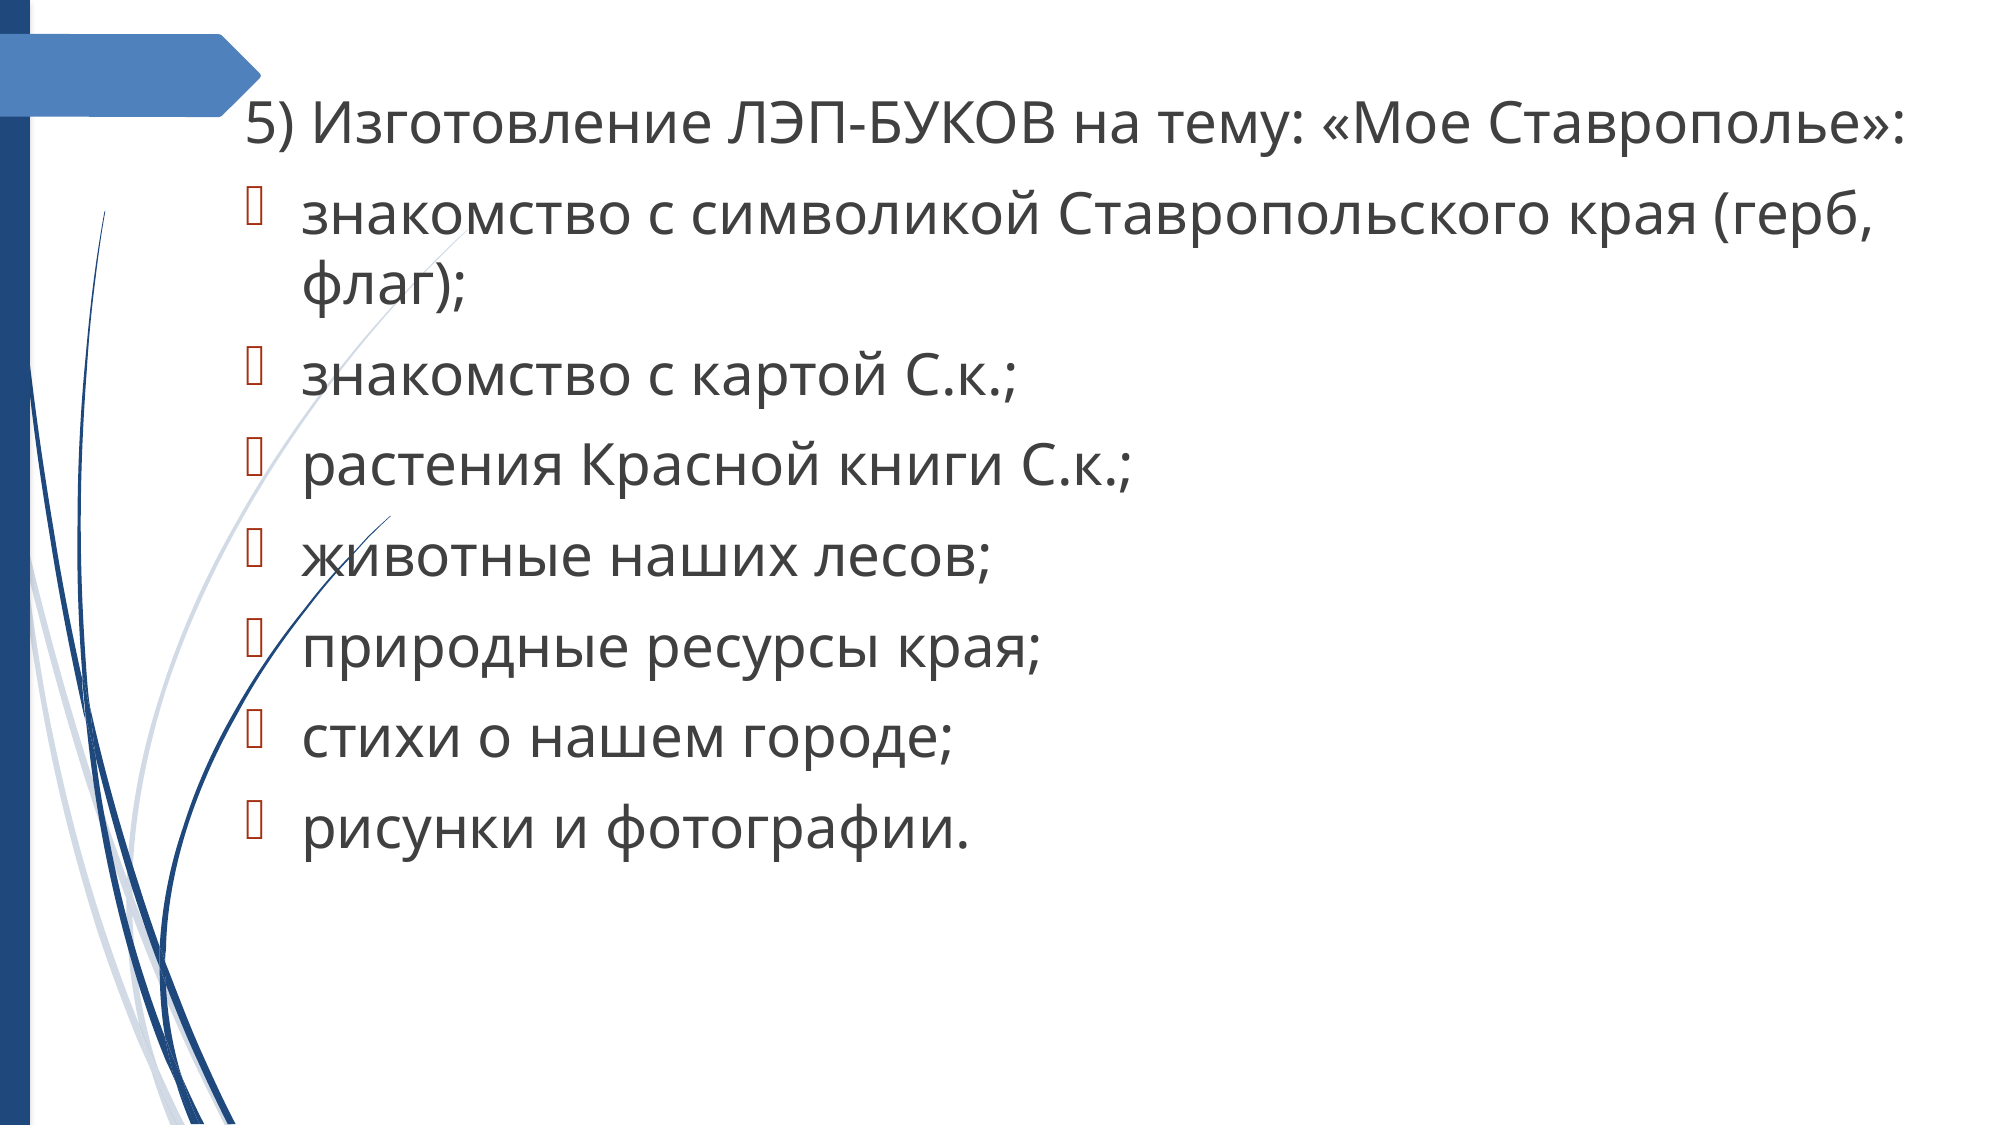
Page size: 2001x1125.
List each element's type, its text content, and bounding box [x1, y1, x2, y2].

text_box 5) Изготовление ЛЭП-БУКОВ на тему: «Мое Ставрополье»: знакомство с символикой Ставропольского края (герб, флаг); знакомство с картой С.к.; растения Красной книги С.к.; животные наших лесов; природные ресурсы края; стихи о нашем городе; рисунки и фотографии. [229, 78, 1976, 1021]
